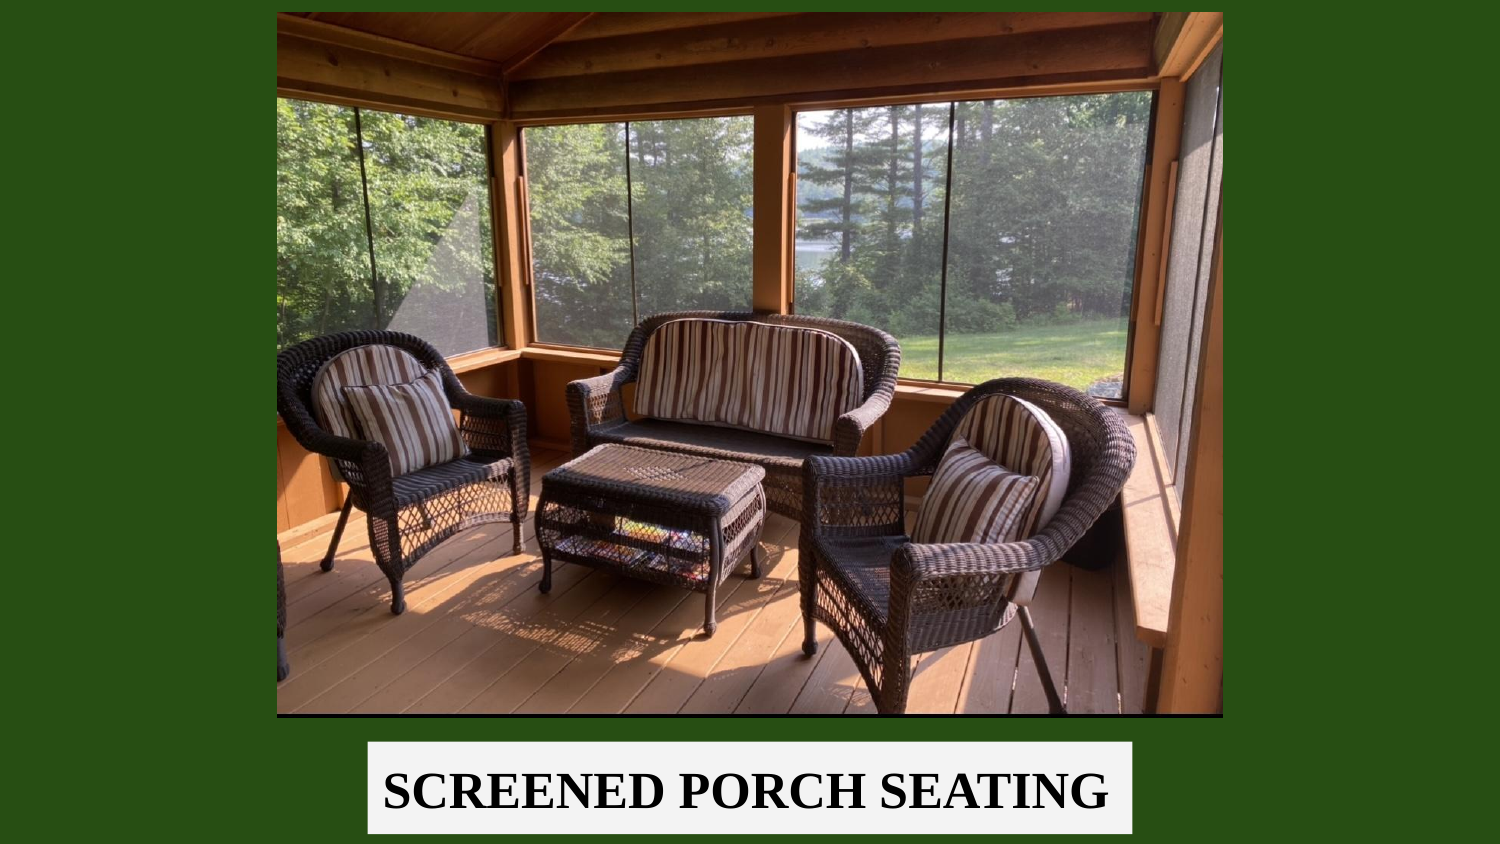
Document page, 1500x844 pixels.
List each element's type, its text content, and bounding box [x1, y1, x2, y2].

text_box SCREENED PORCH SEATING [367, 741, 1133, 835]
picture [277, 12, 1223, 718]
